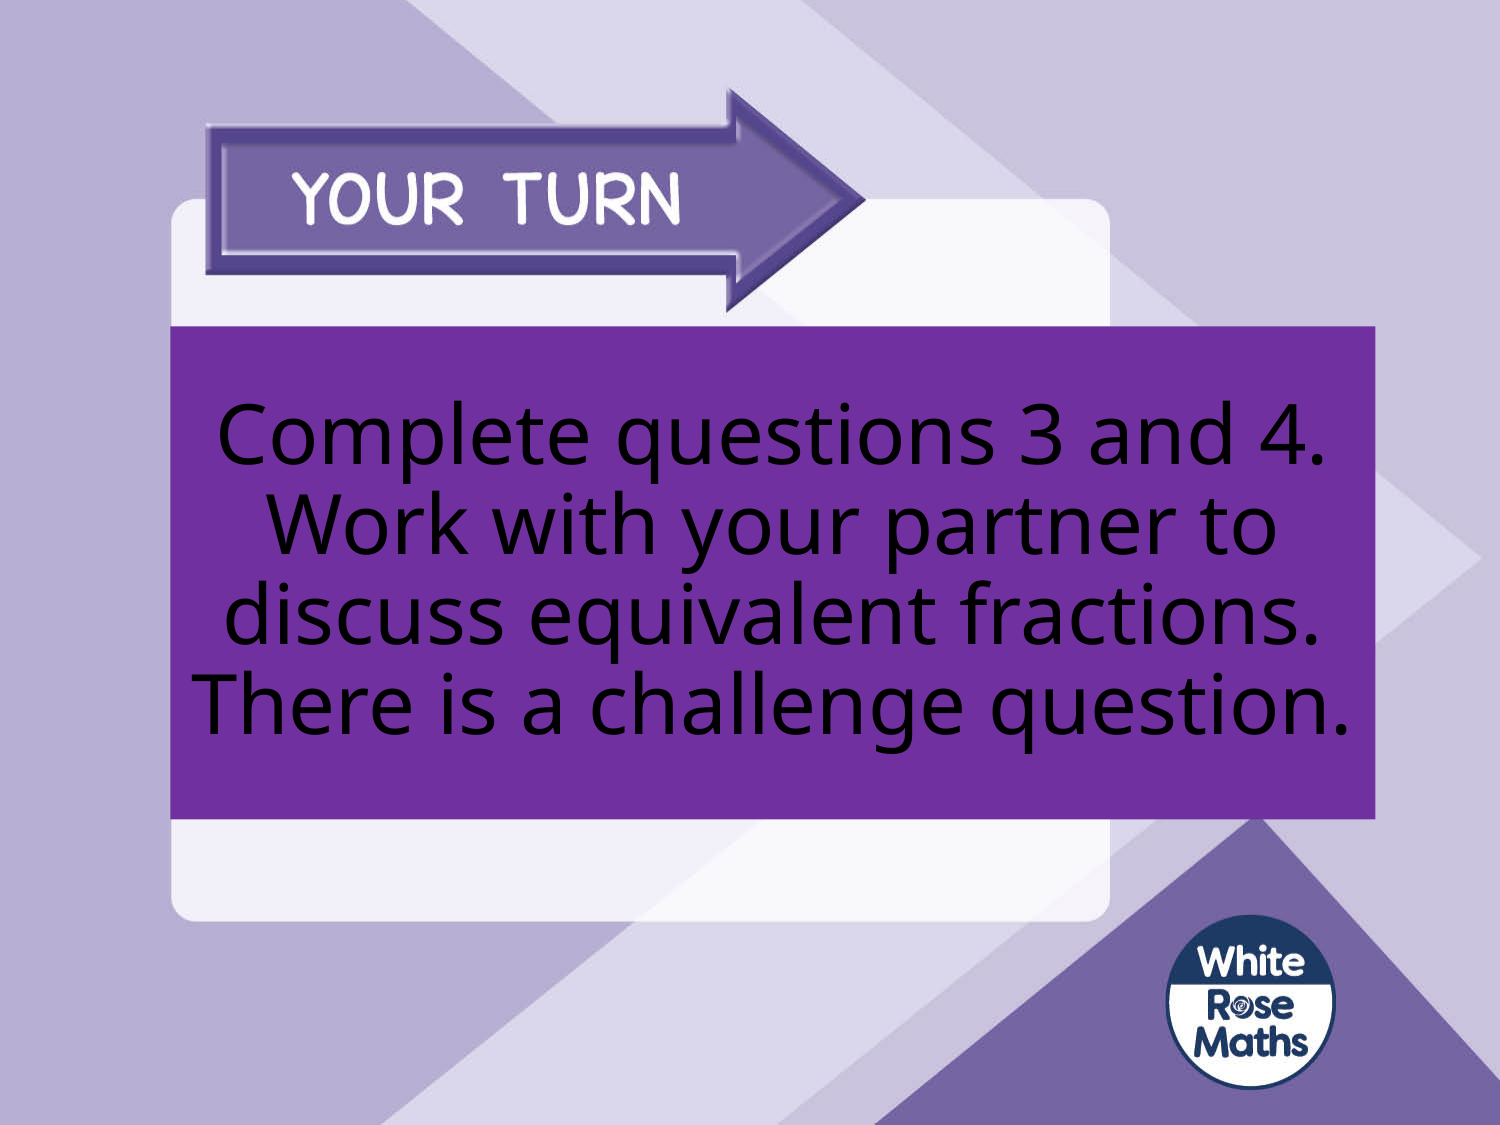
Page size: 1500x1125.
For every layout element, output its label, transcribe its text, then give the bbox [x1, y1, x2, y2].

title Complete questions 3 and 4. Work with your partner to discuss equivalent fractions. There is a challenge question. [170, 326, 1376, 820]
picture [0, 0, 1500, 1125]
